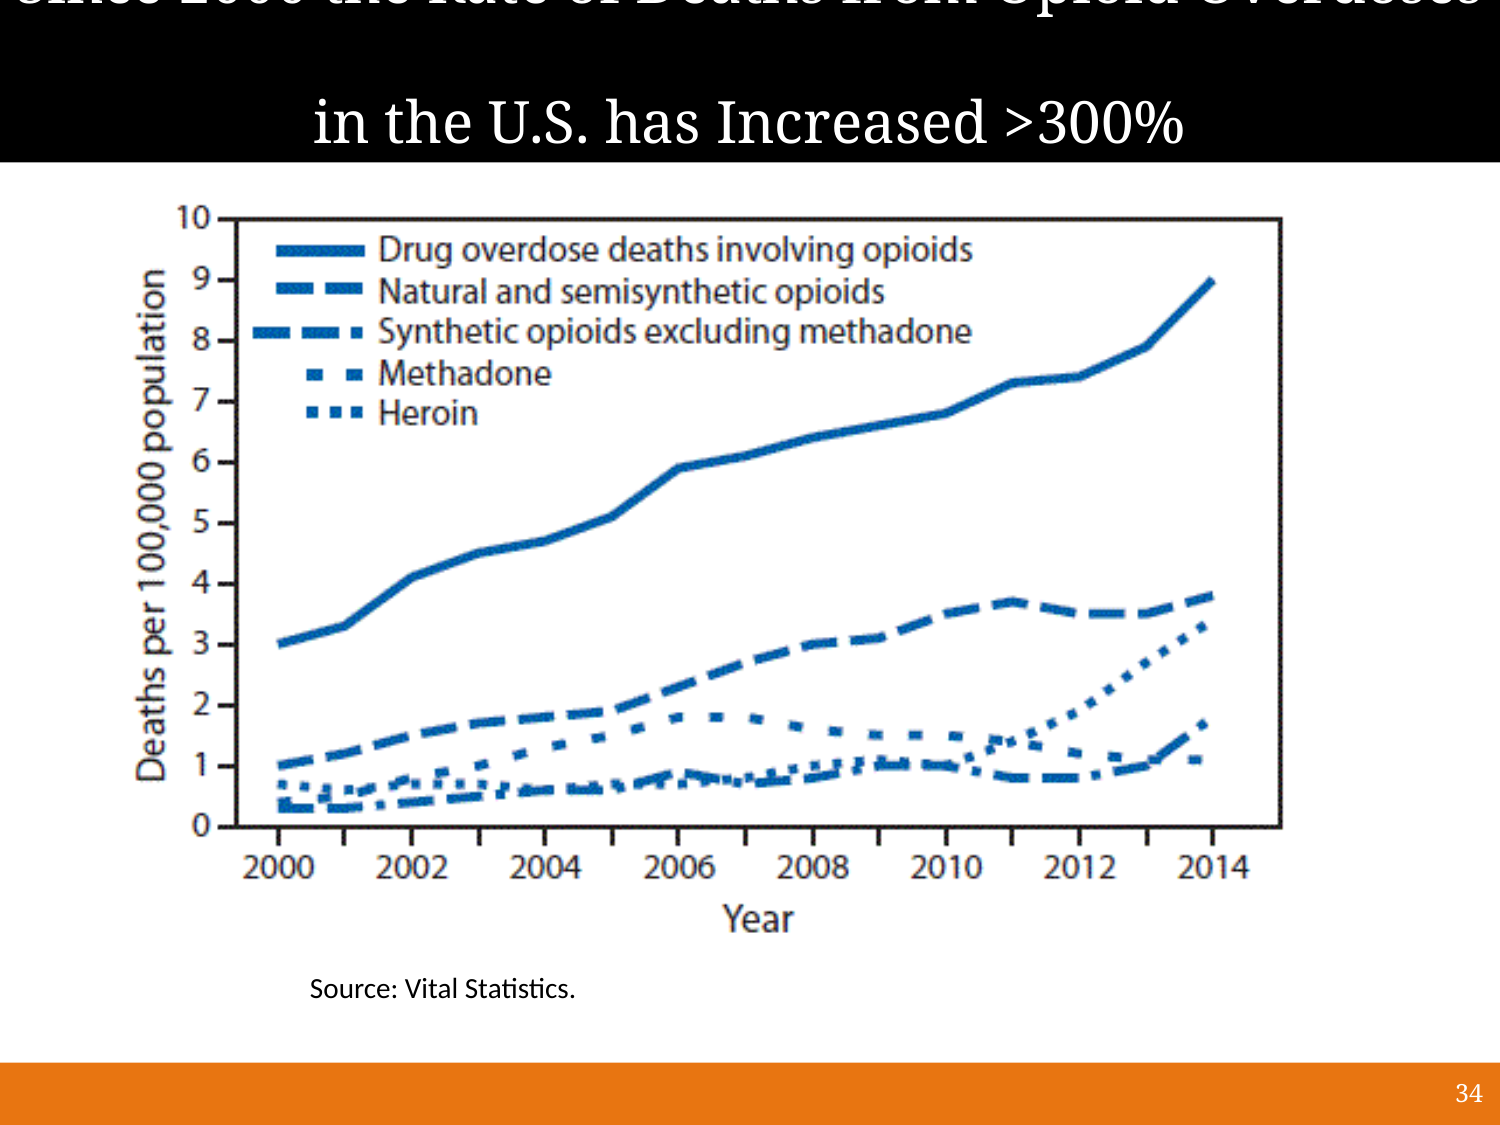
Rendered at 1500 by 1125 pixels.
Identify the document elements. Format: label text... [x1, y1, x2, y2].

title Since 2000 the Rate of Deaths from Opioid Overdoses in the U.S. has Increased >300% [0, 0, 1500, 163]
slide_number 33 [1074, 1064, 1499, 1124]
text_box Source: Vital Statistics. [295, 961, 598, 1012]
picture [124, 199, 1288, 948]
